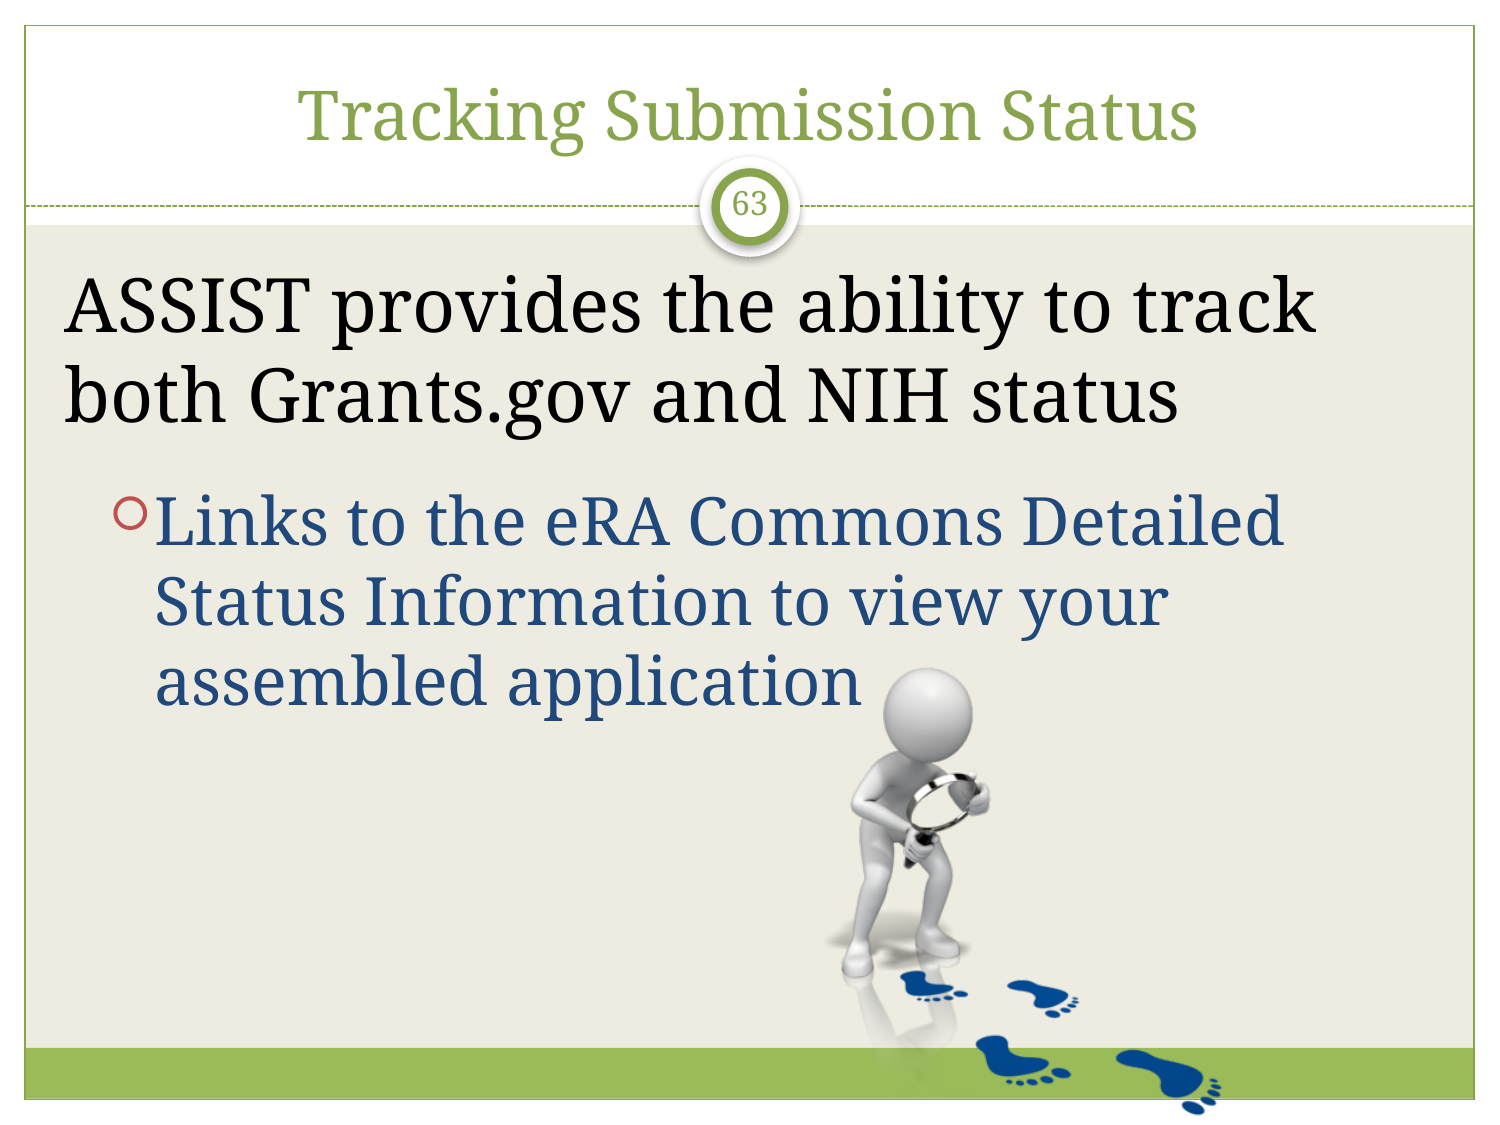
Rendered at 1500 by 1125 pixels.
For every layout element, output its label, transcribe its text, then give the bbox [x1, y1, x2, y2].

title Tracking Submission Status [49, 37, 1450, 162]
picture [787, 649, 1249, 1125]
slide_number 63 [712, 168, 788, 241]
list ASSIST provides the ability to track both Grants.gov and NIH status Links to the eRA Commons Detailed Status Information to view your assembled application [49, 250, 1445, 1001]
